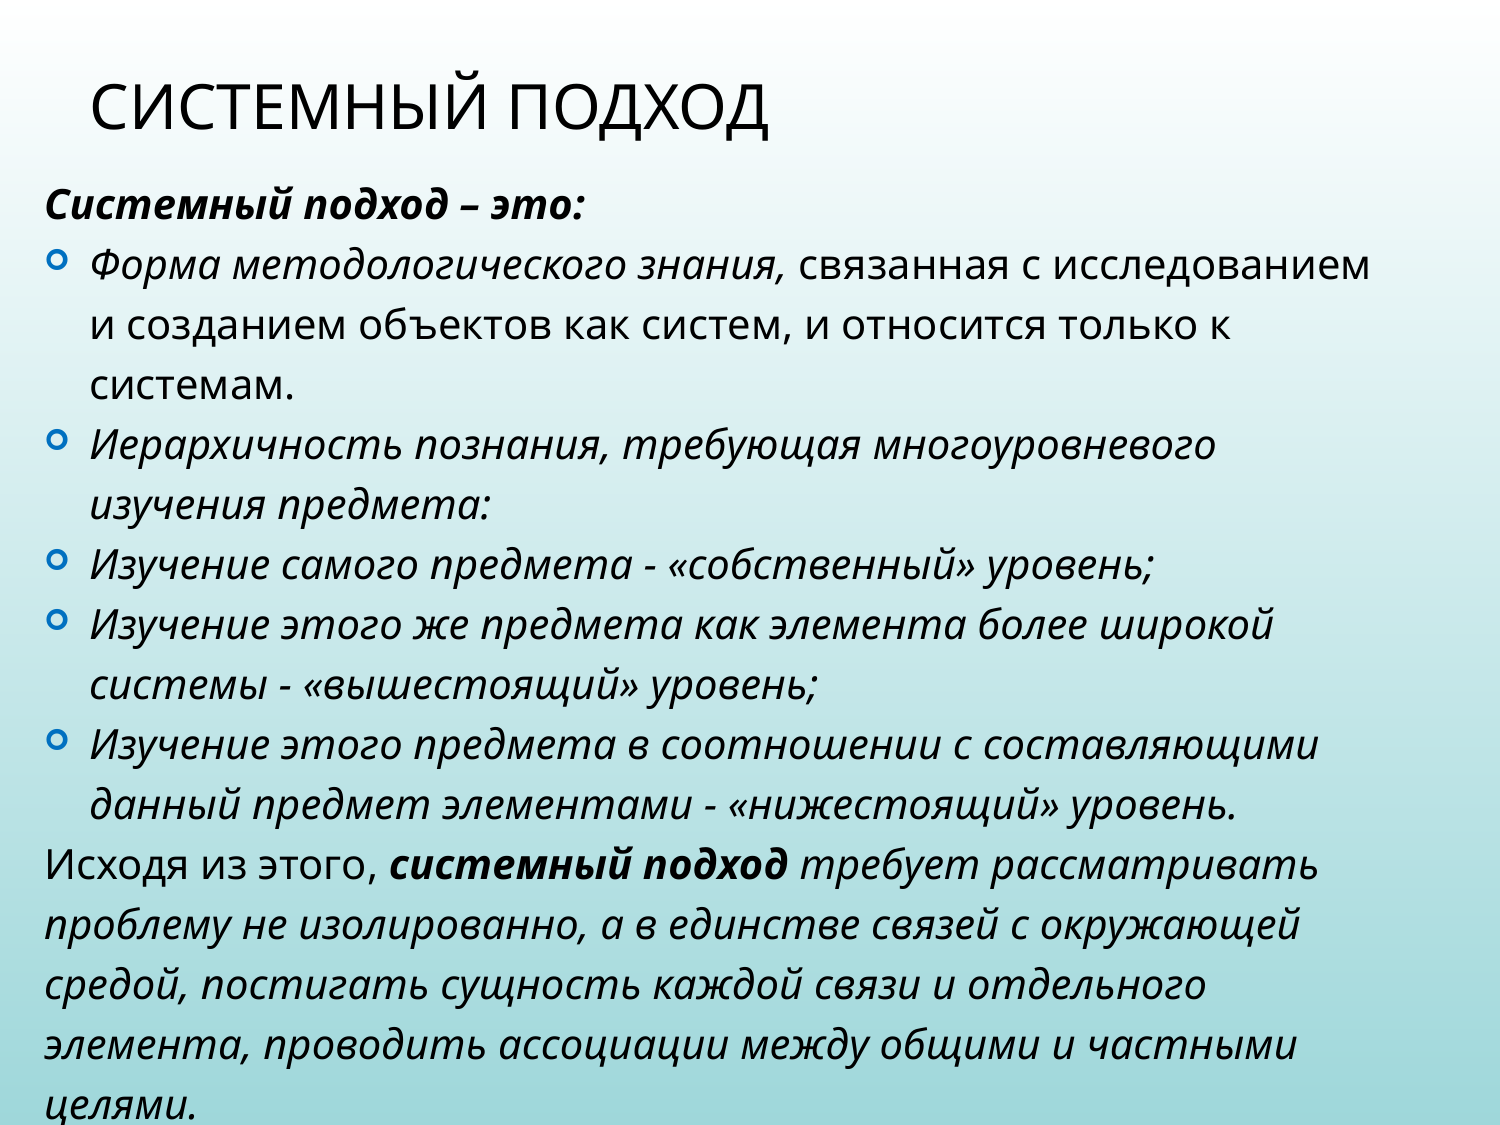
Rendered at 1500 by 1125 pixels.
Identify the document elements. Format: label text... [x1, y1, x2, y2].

list Системный подход – это: Форма методологического знания, связанная с исследованием и созданием объектов как систем, и относится только к системам. Иерархичность познания, требующая многоуровневого изучения предмета: Изучение самого предмета - «собственный» уровень; Изучение этого же предмета как элемента более широкой системы - «вышестоящий» уровень; Изучение этого предмета в соотношении с составляющими данный предмет элементами - «нижестоящий» уровень. Исходя из этого, системный подход требует рассматривать проблему не изолированно, а в единстве связей с окружающей средой, постигать сущность каждой связи и отдельного элемента, проводить ассоциации между общими и частными целями. [29, 160, 1412, 1094]
title Системный подход [75, 45, 1300, 149]
